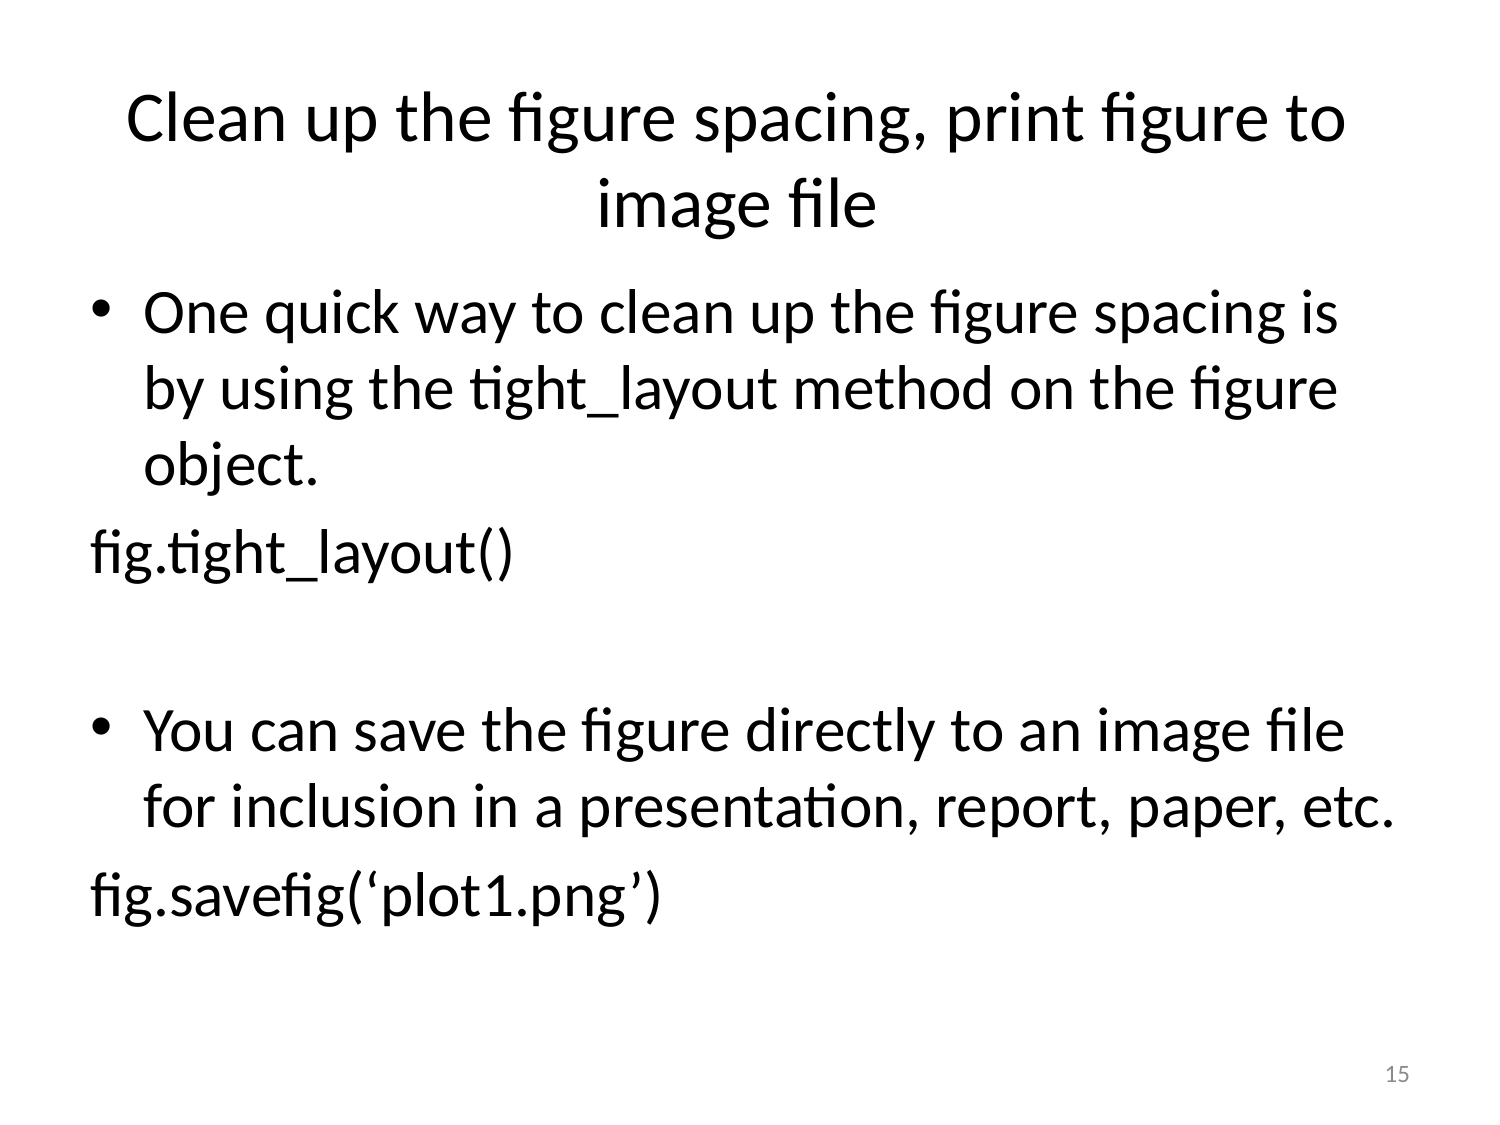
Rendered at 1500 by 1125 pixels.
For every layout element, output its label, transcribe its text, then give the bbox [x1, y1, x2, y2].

slide_number 15 [1074, 1042, 1425, 1103]
title Clean up the figure spacing, print figure to image file [62, 62, 1413, 250]
list One quick way to clean up the figure spacing is by using the tight_layout method on the figure object. fig.tight_layout() You can save the figure directly to an image file for inclusion in a presentation, report, paper, etc. fig.savefig(‘plot1.png’) [75, 262, 1425, 1005]
